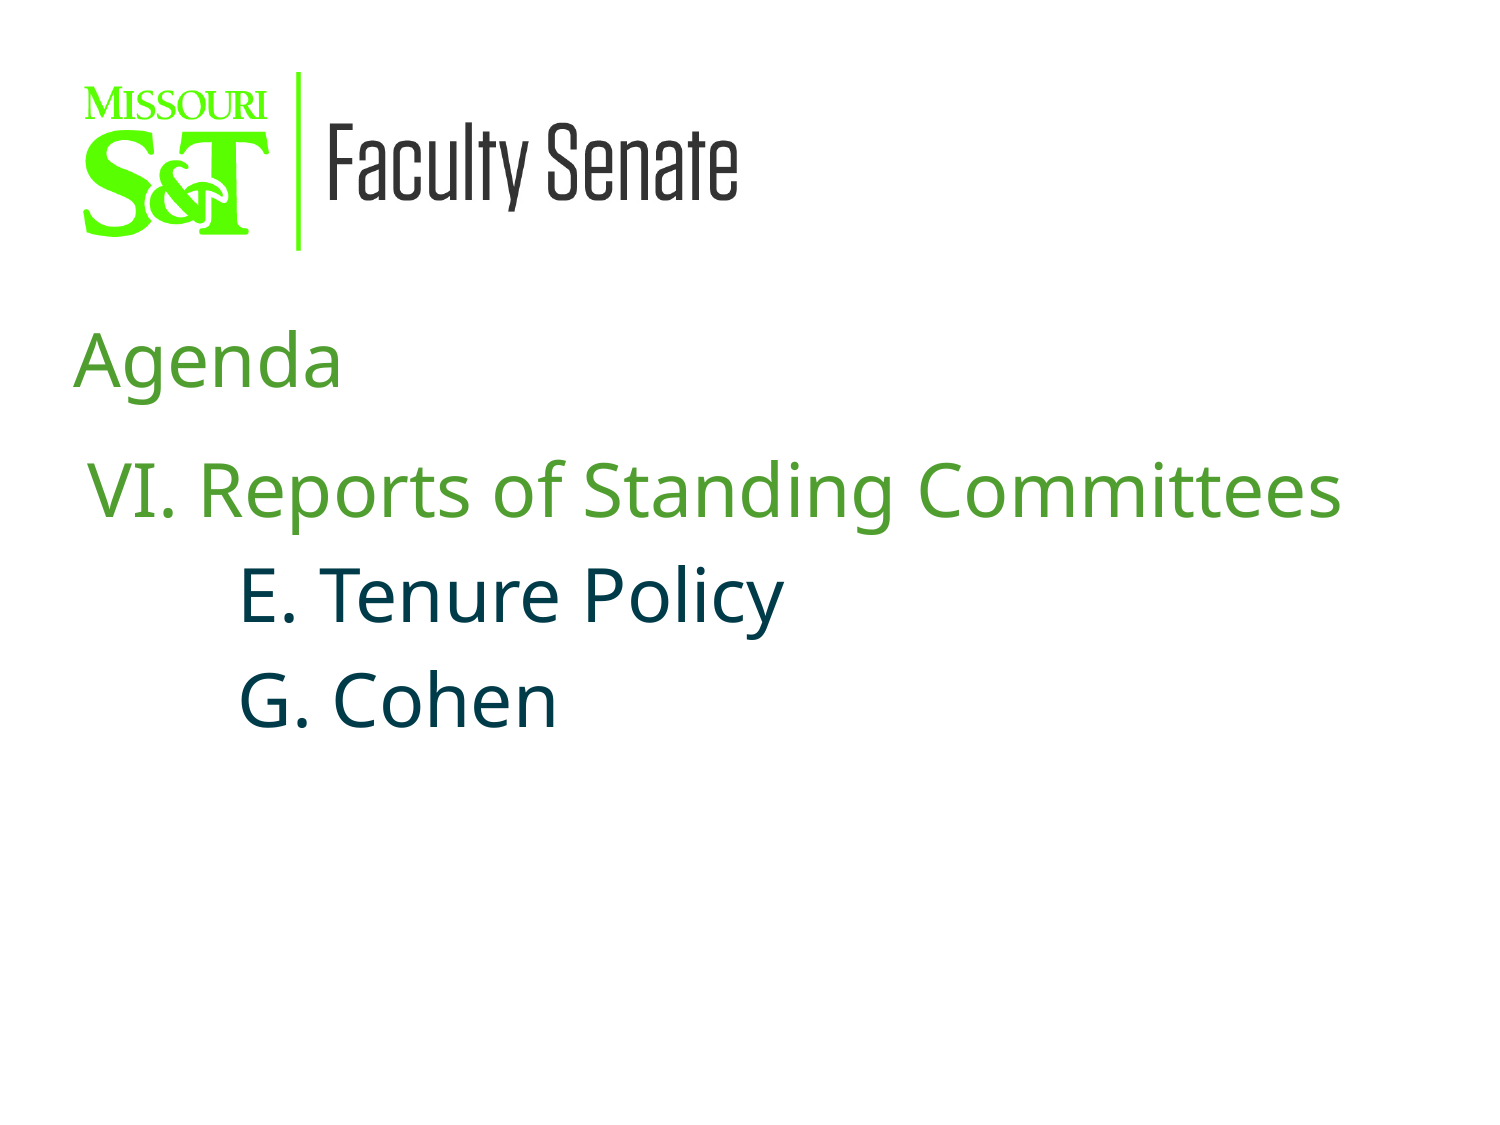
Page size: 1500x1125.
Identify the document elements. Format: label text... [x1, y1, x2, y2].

list VI. Reports of Standing Committees E. Tenure Policy G. Cohen [73, 435, 1470, 1083]
picture [83, 72, 737, 251]
list Agenda [58, 315, 1402, 393]
